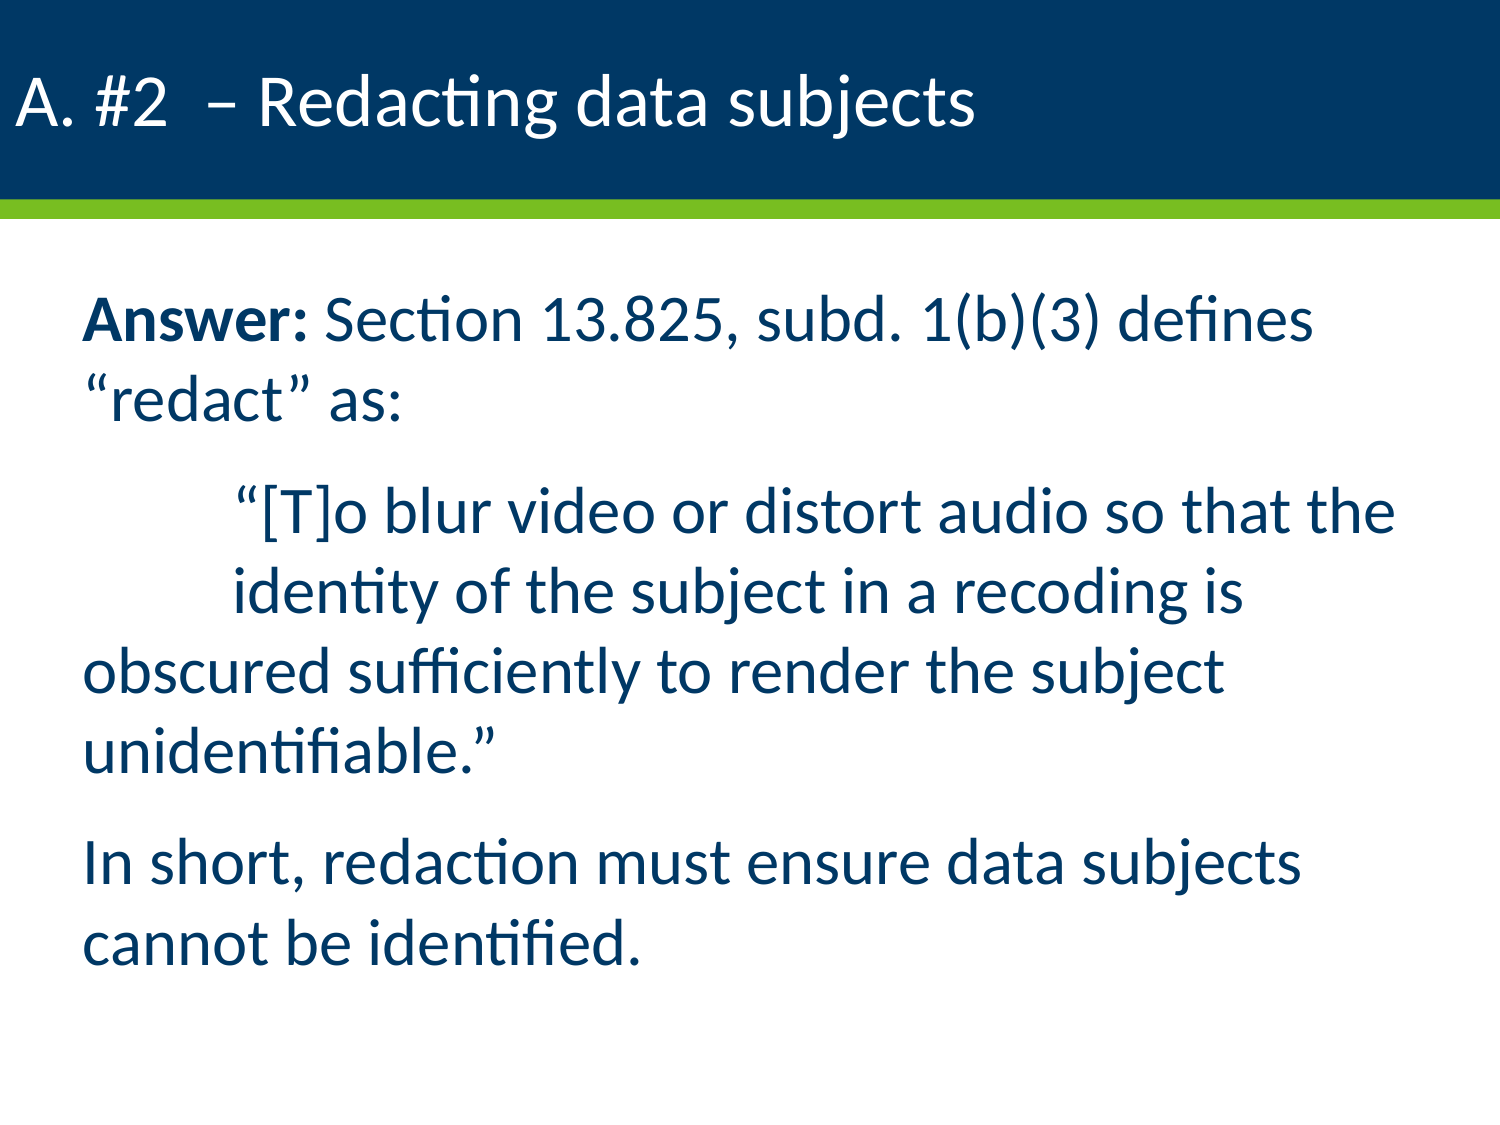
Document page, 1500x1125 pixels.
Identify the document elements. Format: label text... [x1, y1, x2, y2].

title A. #2 – Redacting data subjects [0, 0, 1500, 205]
list Answer: Section 13.825, subd. 1(b)(3) defines “redact” as: “[T]o blur video or distort audio so that the identity of the subject in a recoding is obscured sufficiently to render the subject unidentifiable.” In short, redaction must ensure data subjects cannot be identified. [67, 267, 1433, 1103]
